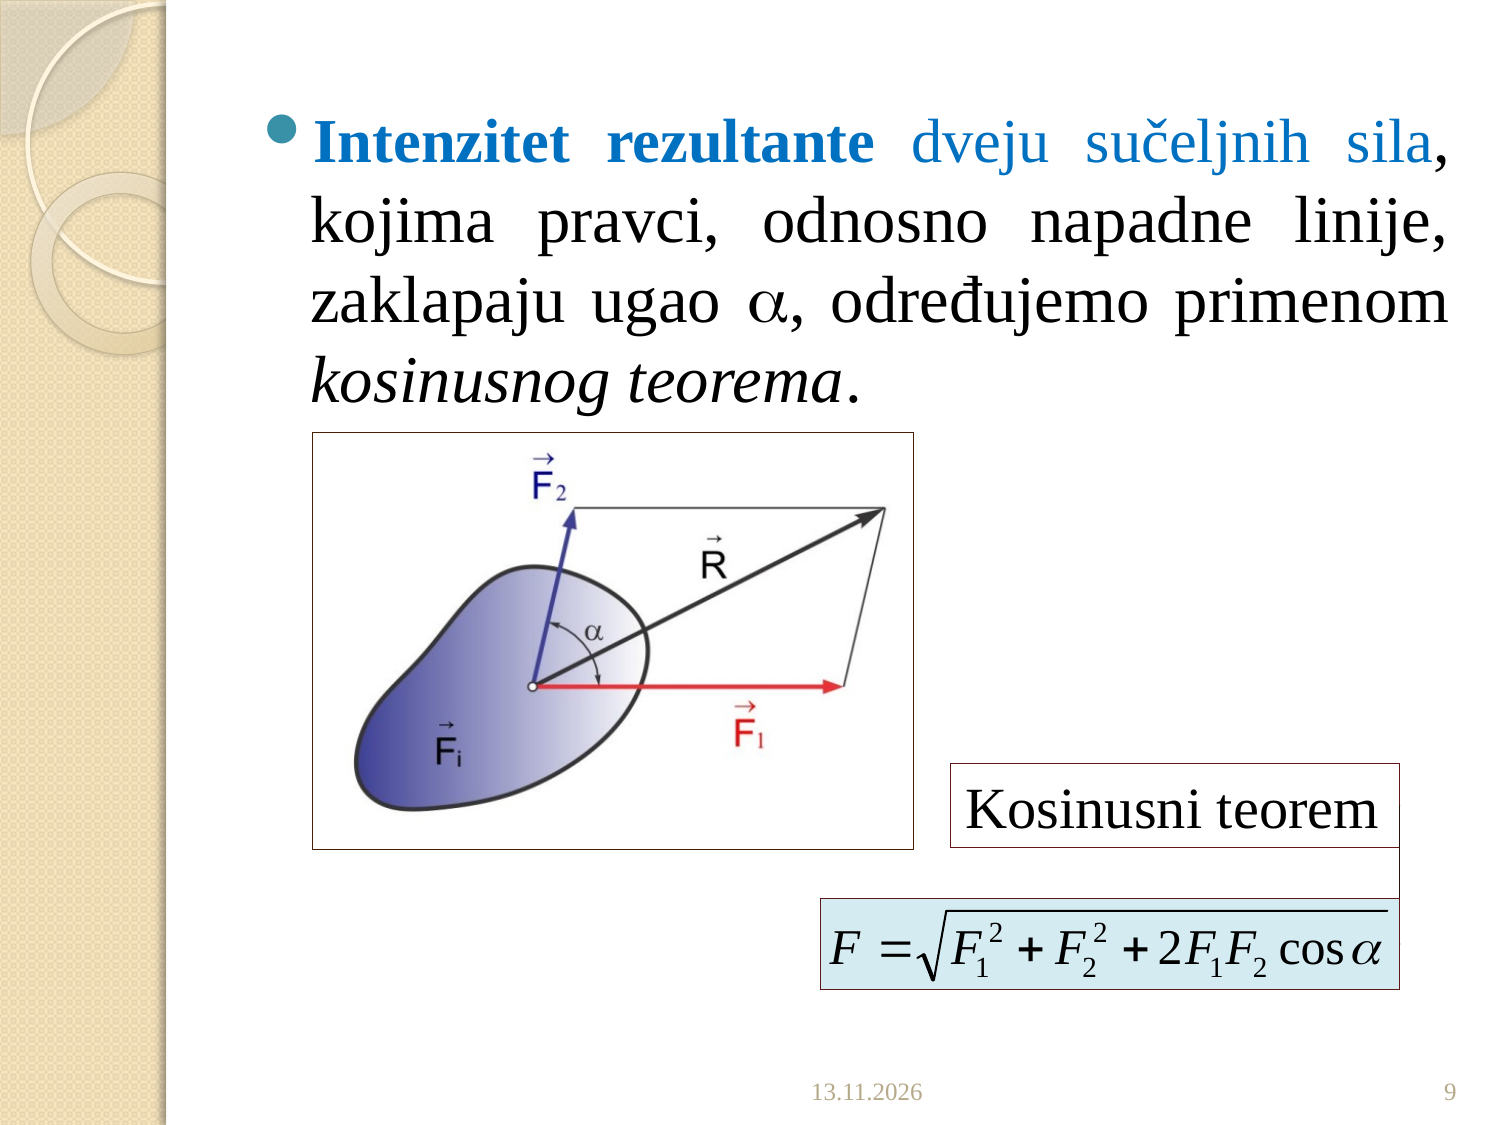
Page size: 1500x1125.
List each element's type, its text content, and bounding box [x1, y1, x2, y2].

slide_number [587, 1034, 938, 1113]
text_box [820, 897, 1400, 990]
text_box Kosinusni teorem [950, 763, 1400, 848]
slide_number 9 [1413, 1034, 1488, 1113]
list Intenzitet rezultante dveju sučeljnih sila, kojima pravci, odnosno napadne linije, zaklapaju ugao , određujemo primenom kosinusnog teorema. [235, 88, 1466, 457]
picture [312, 432, 914, 851]
